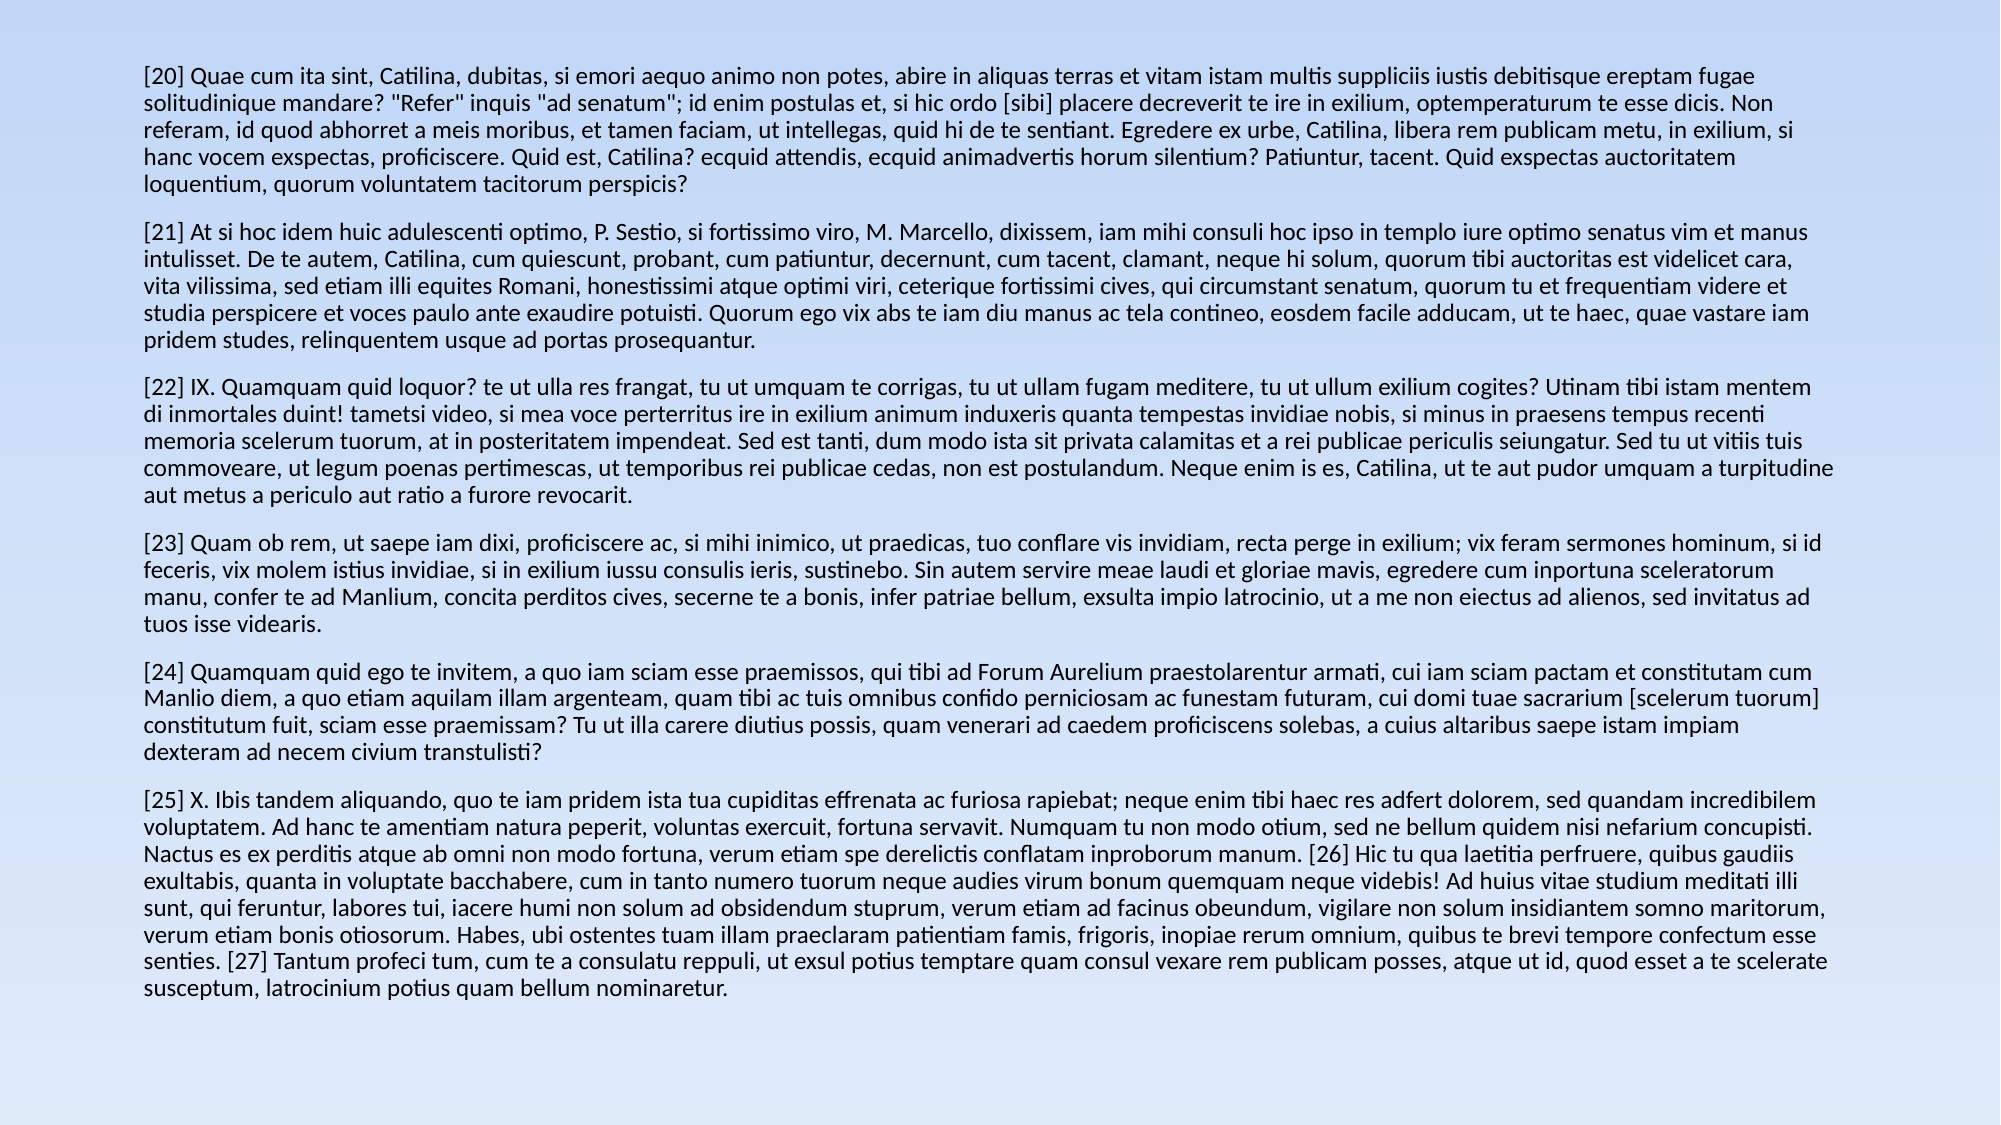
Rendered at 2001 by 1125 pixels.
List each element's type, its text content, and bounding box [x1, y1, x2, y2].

list [20] Quae cum ita sint, Catilina, dubitas, si emori aequo animo non potes, abire in aliquas terras et vitam istam multis suppliciis iustis debitisque ereptam fugae solitudinique mandare? "Refer" inquis "ad senatum"; id enim postulas et, si hic ordo [sibi] placere decreverit te ire in exilium, optemperaturum te esse dicis. Non referam, id quod abhorret a meis moribus, et tamen faciam, ut intellegas, quid hi de te sentiant. Egredere ex urbe, Catilina, libera rem publicam metu, in exilium, si hanc vocem exspectas, proficiscere. Quid est, Catilina? ecquid attendis, ecquid animadvertis horum silentium? Patiuntur, tacent. Quid exspectas auctoritatem loquentium, quorum voluntatem tacitorum perspicis? [21] At si hoc idem huic adulescenti optimo, P. Sestio, si fortissimo viro, M. Marcello, dixissem, iam mihi consuli hoc ipso in templo iure optimo senatus vim et manus intulisset. De te autem, Catilina, cum quiescunt, probant, cum patiuntur, decernunt, cum tacent, clamant, neque hi solum, quorum tibi auctoritas est videlicet cara, vita vilissima, sed etiam illi equites Romani, honestissimi atque optimi viri, ceterique fortissimi cives, qui circumstant senatum, quorum tu et frequentiam videre et studia perspicere et voces paulo ante exaudire potuisti. Quorum ego vix abs te iam diu manus ac tela contineo, eosdem facile adducam, ut te haec, quae vastare iam pridem studes, relinquentem usque ad portas prosequantur. [22] IX. Quamquam quid loquor? te ut ulla res frangat, tu ut umquam te corrigas, tu ut ullam fugam meditere, tu ut ullum exilium cogites? Utinam tibi istam mentem di inmortales duint! tametsi video, si mea voce perterritus ire in exilium animum induxeris quanta tempestas invidiae nobis, si minus in praesens tempus recenti memoria scelerum tuorum, at in posteritatem impendeat. Sed est tanti, dum modo ista sit privata calamitas et a rei publicae periculis seiungatur. Sed tu ut vitiis tuis commoveare, ut legum poenas pertimescas, ut temporibus rei publicae cedas, non est postulandum. Neque enim is es, Catilina, ut te aut pudor umquam a turpitudine aut metus a periculo aut ratio a furore revocarit. [23] Quam ob rem, ut saepe iam dixi, proficiscere ac, si mihi inimico, ut praedicas, tuo conflare vis invidiam, recta perge in exilium; vix feram sermones hominum, si id feceris, vix molem istius invidiae, si in exilium iussu consulis ieris, sustinebo. Sin autem servire meae laudi et gloriae mavis, egredere cum inportuna sceleratorum manu, confer te ad Manlium, concita perditos cives, secerne te a bonis, infer patriae bellum, exsulta impio latrocinio, ut a me non eiectus ad alienos, sed invitatus ad tuos isse videaris. [24] Quamquam quid ego te invitem, a quo iam sciam esse praemissos, qui tibi ad Forum Aurelium praestolarentur armati, cui iam sciam pactam et constitutam cum Manlio diem, a quo etiam aquilam illam argenteam, quam tibi ac tuis omnibus confido perniciosam ac funestam futuram, cui domi tuae sacrarium [scelerum tuorum] constitutum fuit, sciam esse praemissam? Tu ut illa carere diutius possis, quam venerari ad caedem proficiscens solebas, a cuius altaribus saepe istam impiam dexteram ad necem civium transtulisti? [25] X. Ibis tandem aliquando, quo te iam pridem ista tua cupiditas effrenata ac furiosa rapiebat; neque enim tibi haec res adfert dolorem, sed quandam incredibilem voluptatem. Ad hanc te amentiam natura peperit, voluntas exercuit, fortuna servavit. Numquam tu non modo otium, sed ne bellum quidem nisi nefarium concupisti. Nactus es ex perditis atque ab omni non modo fortuna, verum etiam spe derelictis conflatam inproborum manum. [26] Hic tu qua laetitia perfruere, quibus gaudiis exultabis, quanta in voluptate bacchabere, cum in tanto numero tuorum neque audies virum bonum quemquam neque videbis! Ad huius vitae studium meditati illi sunt, qui feruntur, labores tui, iacere humi non solum ad obsidendum stuprum, verum etiam ad facinus obeundum, vigilare non solum insidiantem somno maritorum, verum etiam bonis otiosorum. Habes, ubi ostentes tuam illam praeclaram patientiam famis, frigoris, inopiae rerum omnium, quibus te brevi tempore confectum esse senties. [27] Tantum profeci tum, cum te a consulatu reppuli, ut exsul potius temptare quam consul vexare rem publicam posses, atque ut id, quod esset a te scelerate susceptum, latrocinium potius quam bellum nominaretur. [128, 55, 1854, 1083]
